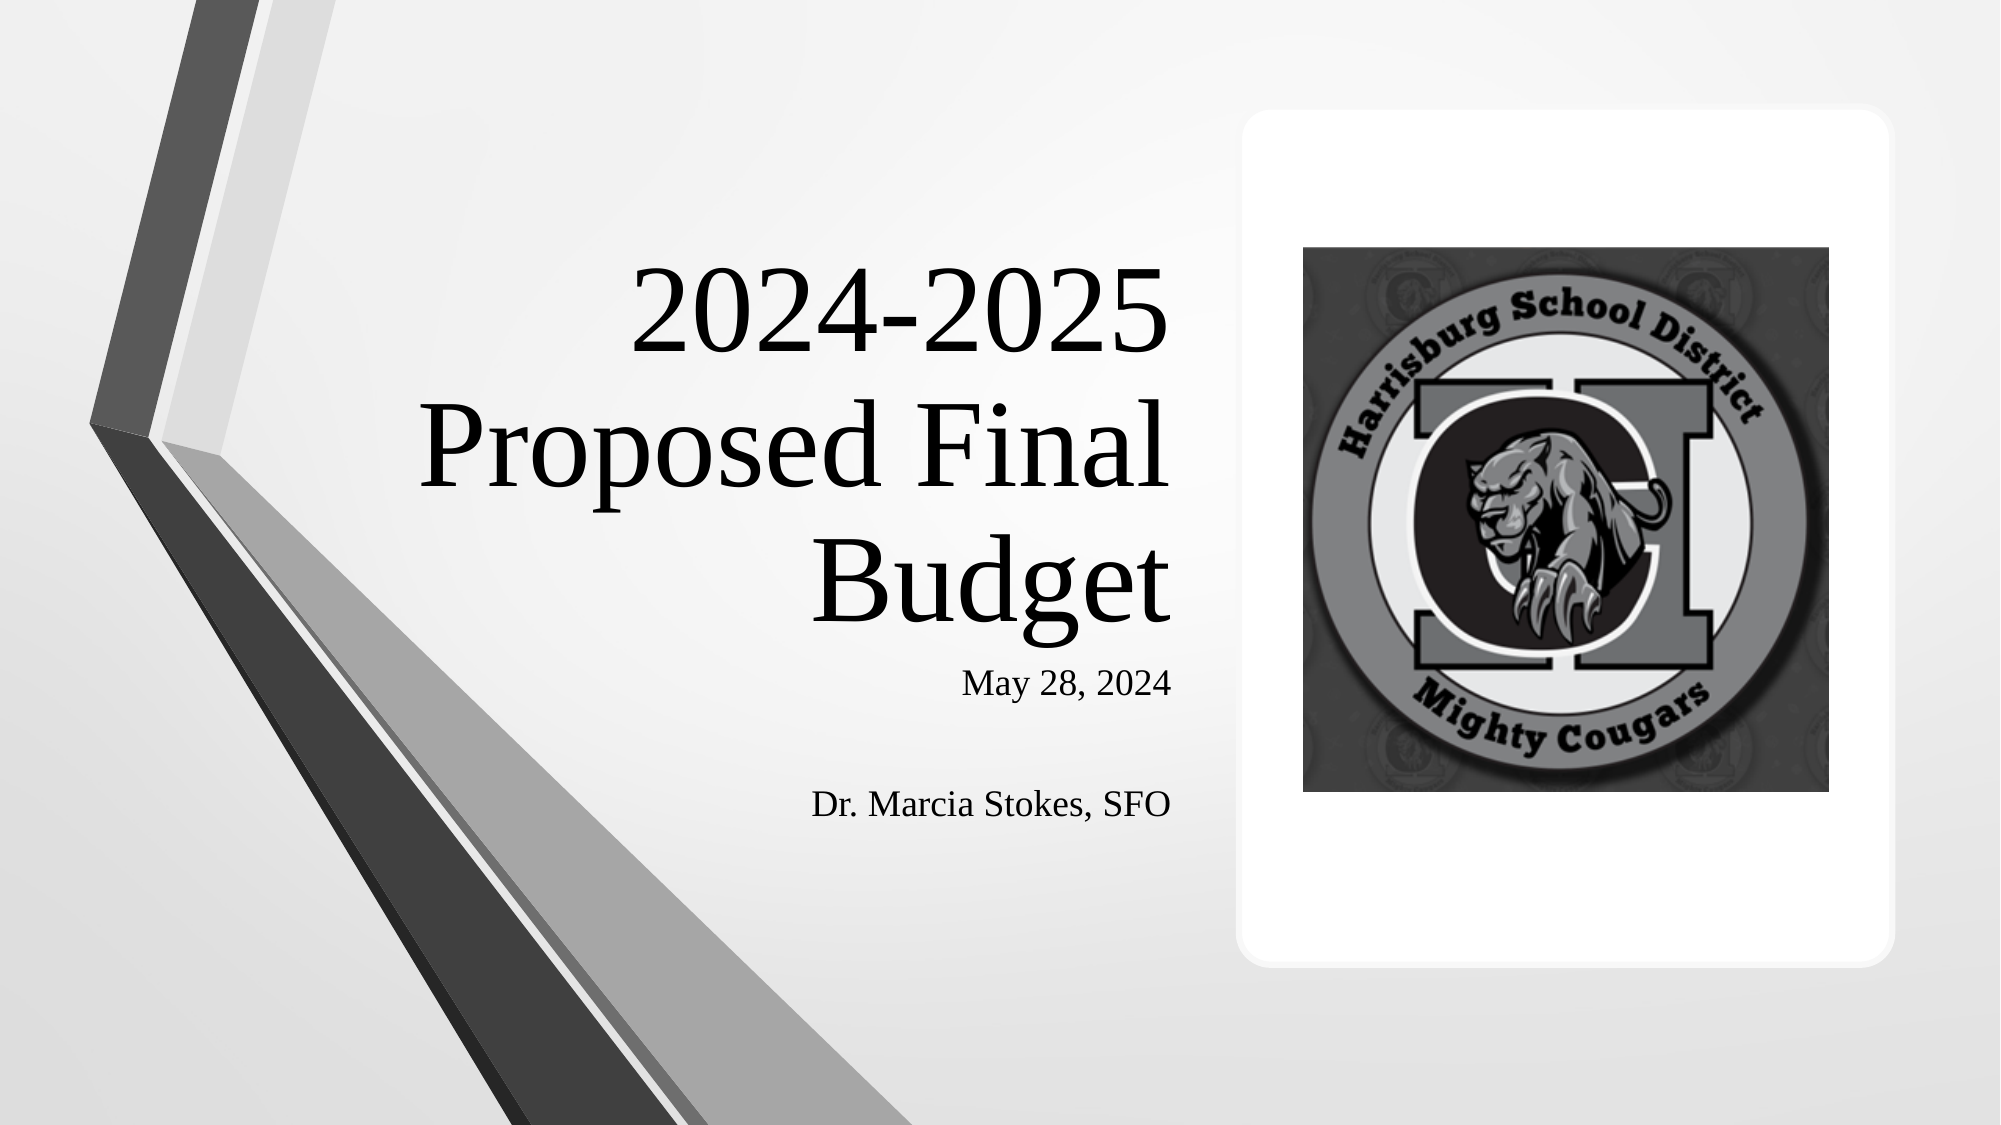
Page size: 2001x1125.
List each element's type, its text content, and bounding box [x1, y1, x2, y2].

subtitle May 28, 2024 Dr. Marcia Stokes, SFO [516, 655, 1187, 843]
picture [1302, 245, 1829, 792]
title 2024-2025 Proposed Final Budget [369, 226, 1187, 656]
text_box [1237, 105, 1894, 967]
